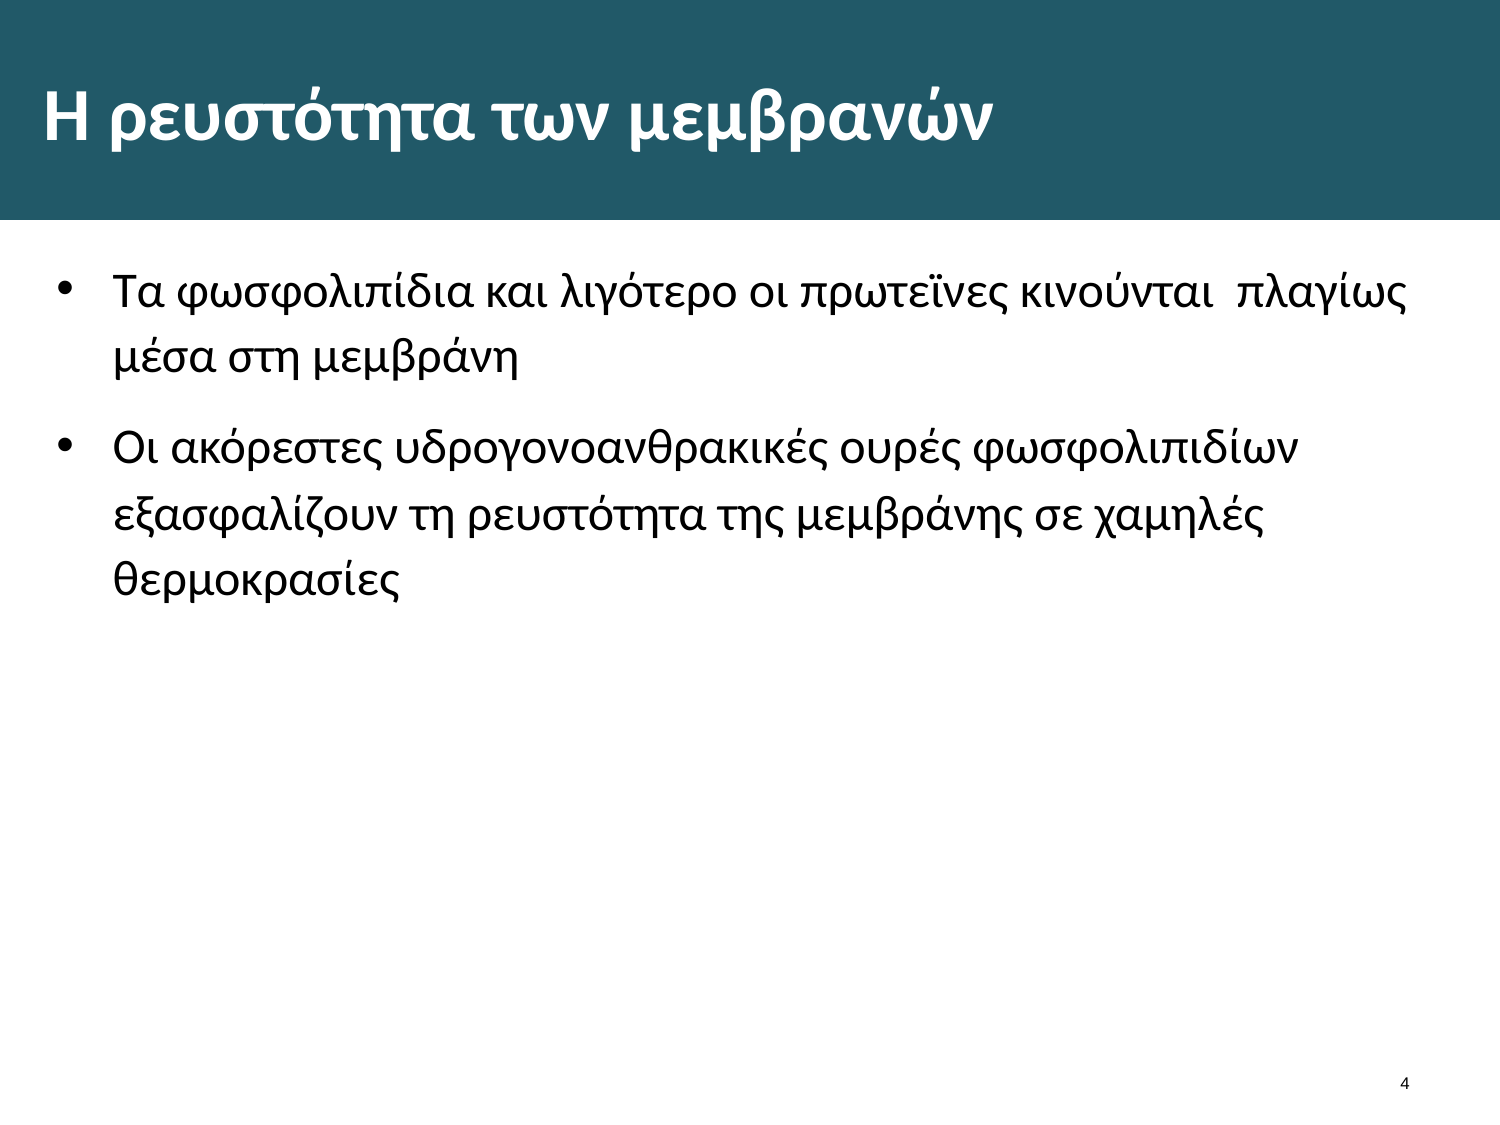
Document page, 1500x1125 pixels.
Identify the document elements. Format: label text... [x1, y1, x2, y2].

slide_number 3 [1074, 1042, 1425, 1103]
list Τα φωσφολιπίδια και λιγότερο οι πρωτεϊνες κινούνται πλαγίως μέσα στη μεμβράνη Οι ακόρεστες υδρογονοανθρακικές ουρές φωσφολιπιδίων εξασφαλίζουν τη ρευστότητα της μεμβράνης σε χαμηλές θερμοκρασίες [41, 243, 1459, 1083]
title Η ρευστότητα των μεμβρανών [0, 0, 1500, 220]
